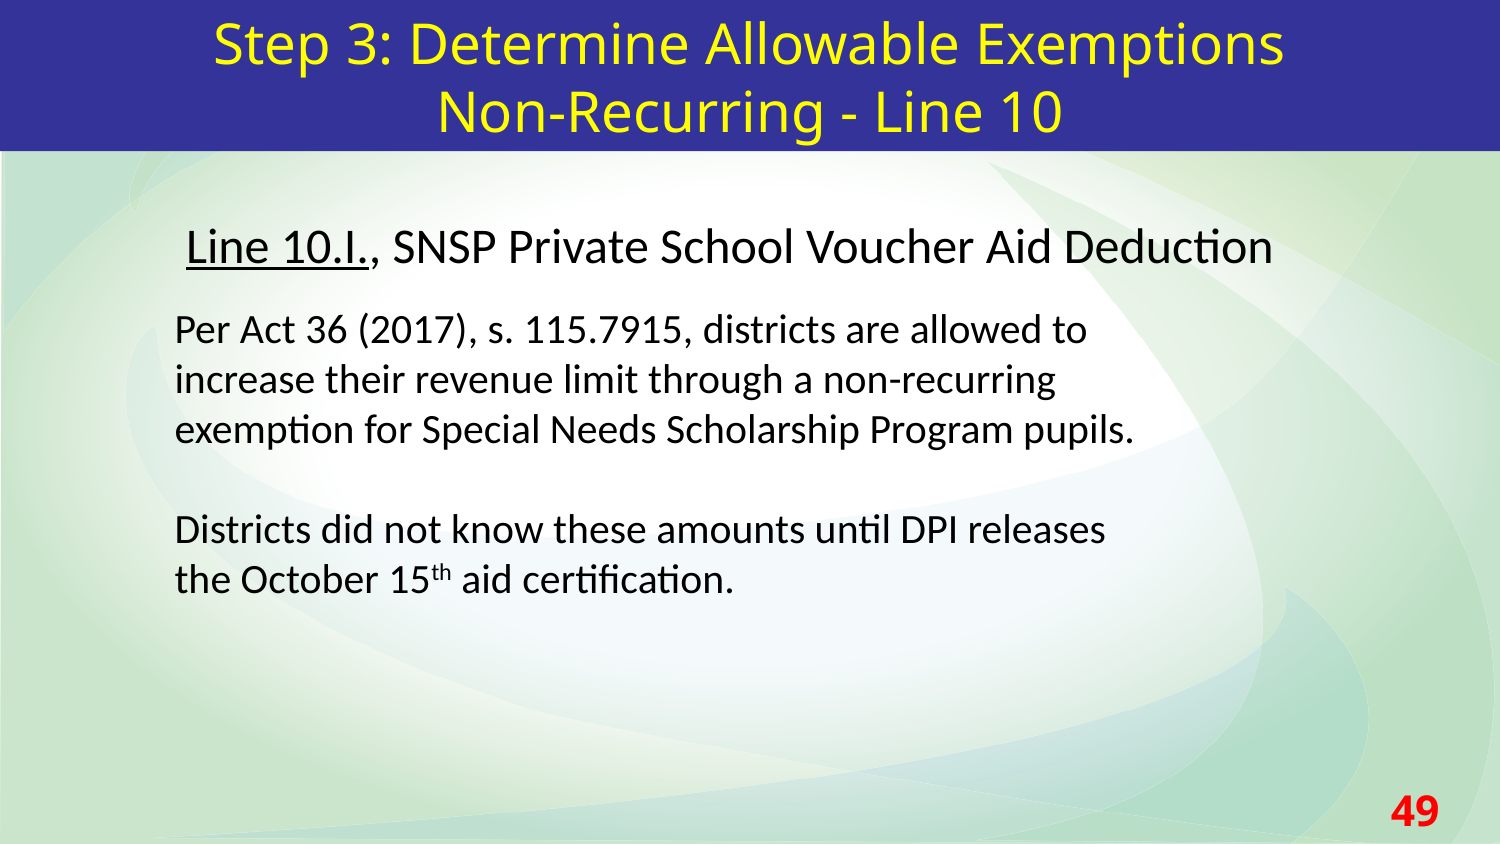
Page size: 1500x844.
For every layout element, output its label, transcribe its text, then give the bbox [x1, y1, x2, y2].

text_box Per Act 36 (2017), s. 115.7915, districts are allowed to increase their revenue limit through a non-recurring exemption for Special Needs Scholarship Program pupils. Districts did not know these amounts until DPI releases the October 15th aid certification. [159, 294, 1168, 609]
list Step 3: Determine Allowable Exemptions Non-Recurring - Line 10 [0, 0, 1500, 152]
text_box Line 10.I., SNSP Private School Voucher Aid Deduction [171, 205, 1329, 281]
